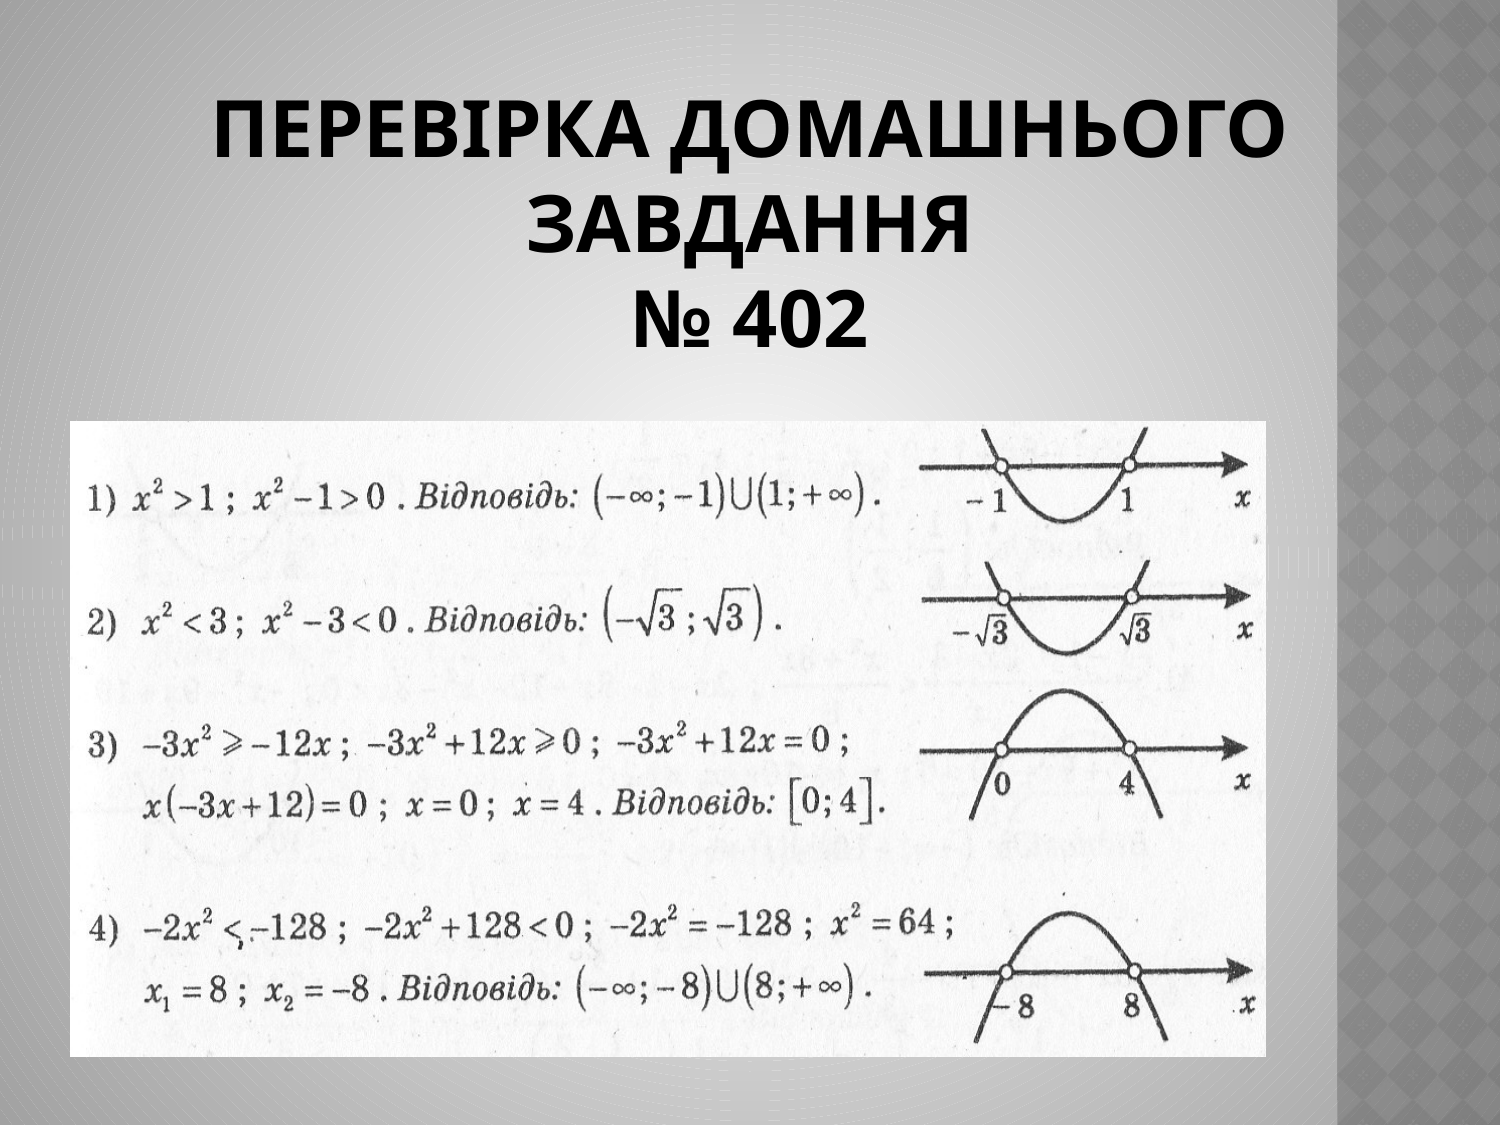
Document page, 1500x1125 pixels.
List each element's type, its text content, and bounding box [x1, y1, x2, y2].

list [69, 421, 1267, 1058]
title Перевірка домашнього завдання № 402 [75, 41, 1425, 364]
